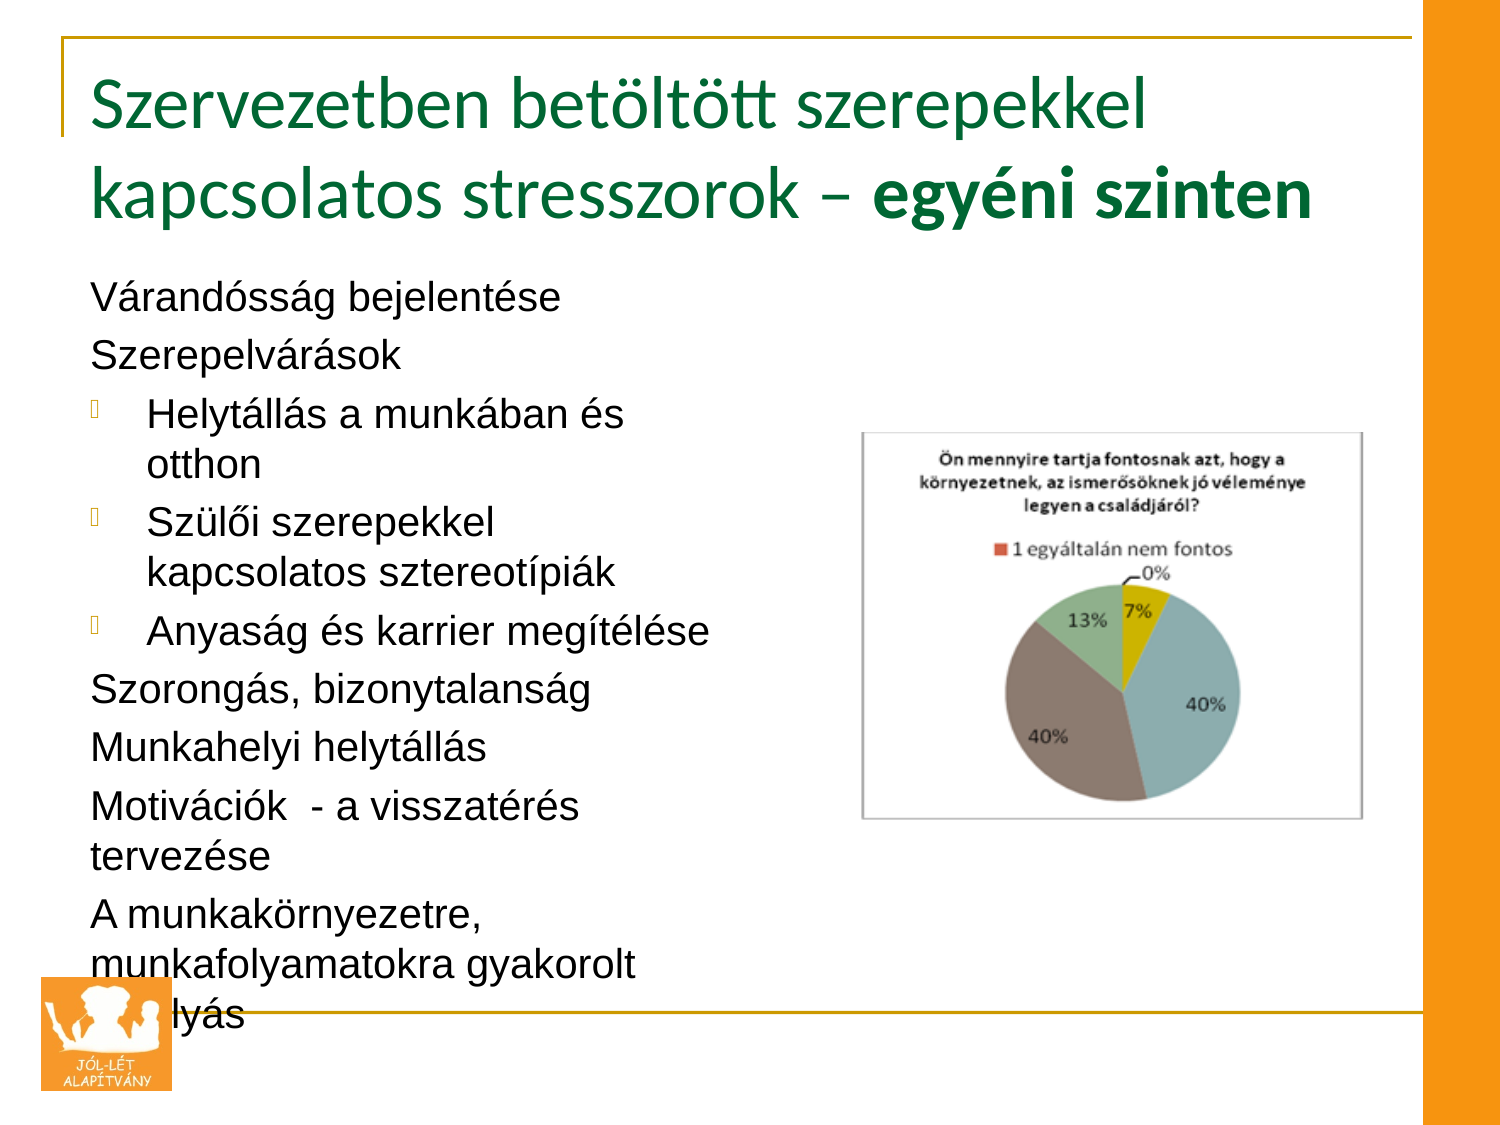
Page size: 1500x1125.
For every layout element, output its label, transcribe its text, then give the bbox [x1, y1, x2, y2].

picture [40, 977, 172, 1091]
title Szervezetben betöltött szerepekkel kapcsolatos stresszorok – egyéni szinten [74, 45, 1423, 233]
list Várandósság bejelentése Szerepelvárások Helytállás a munkában és otthon Szülői szerepekkel kapcsolatos sztereotípiák Anyaság és karrier megítélése Szorongás, bizonytalanság Munkahelyi helytállás Motivációk - a visszatérés tervezése A munkakörnyezetre, munkafolyamatokra gyakorolt befolyás [74, 262, 738, 1006]
text_box [1423, 0, 1500, 1125]
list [861, 432, 1365, 823]
